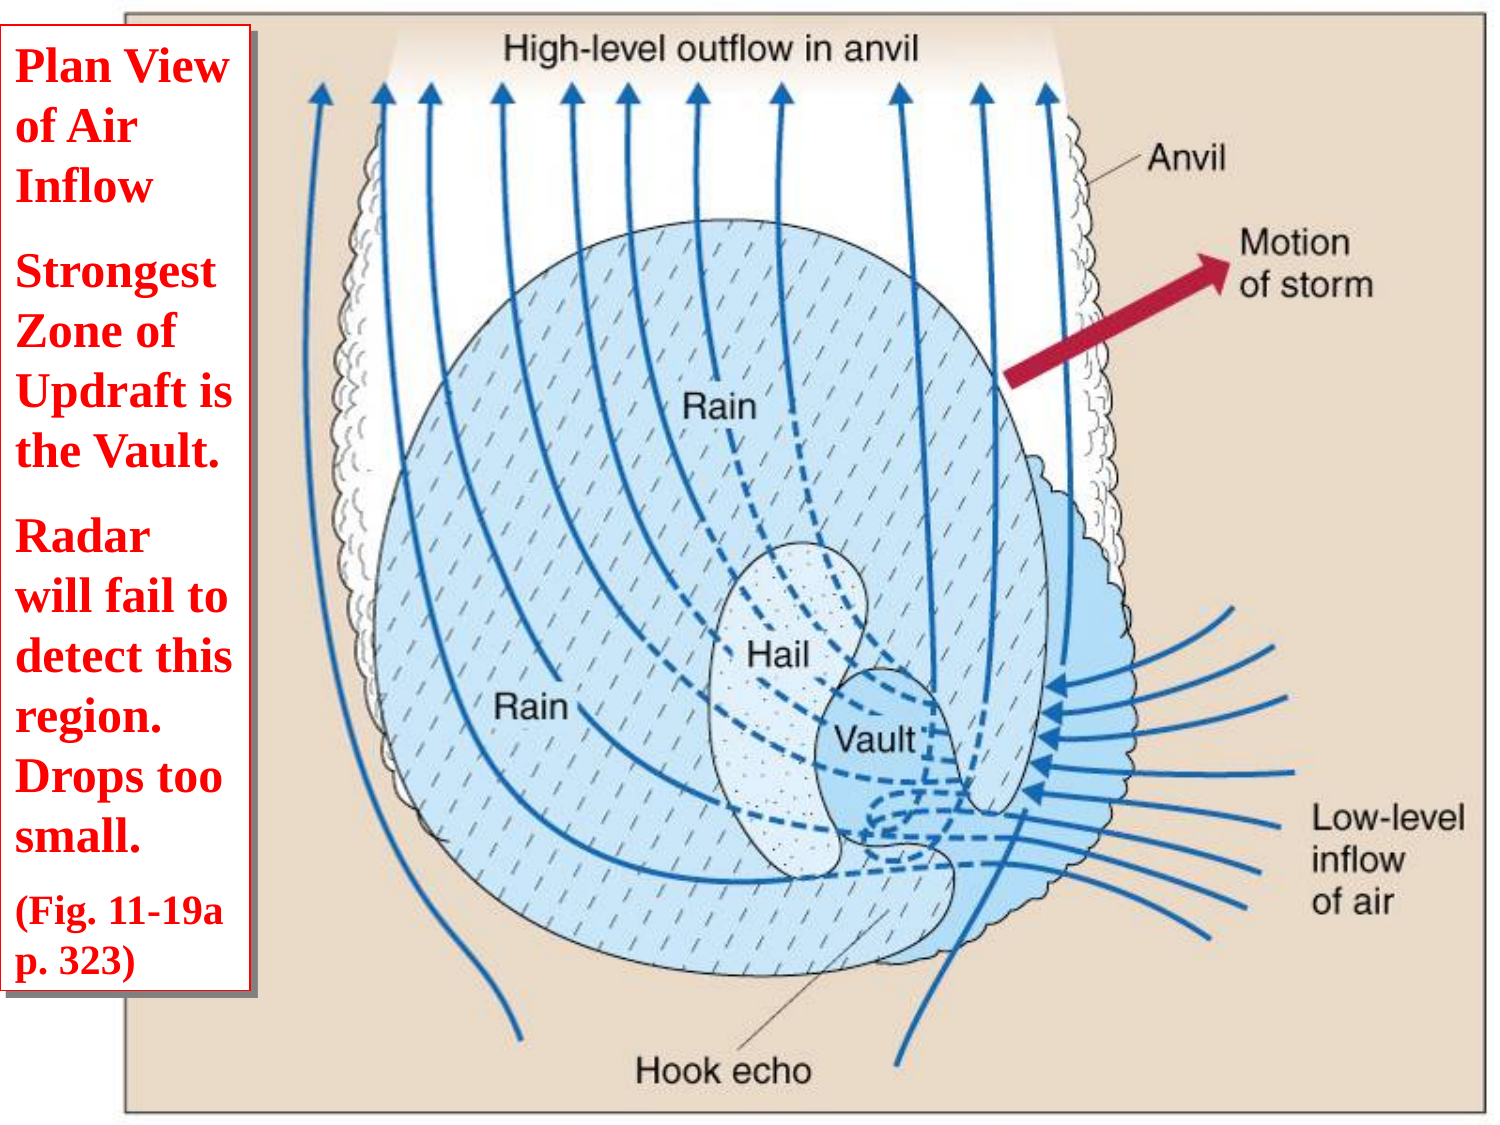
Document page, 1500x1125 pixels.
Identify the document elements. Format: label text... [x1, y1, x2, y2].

text_box Plan View of Air Inflow Strongest Zone of Updraft is the Vault. Radar will fail to detect this region. Drops too small. (Fig. 11-19a p. 323) [0, 24, 107, 991]
picture [112, 0, 1500, 1125]
